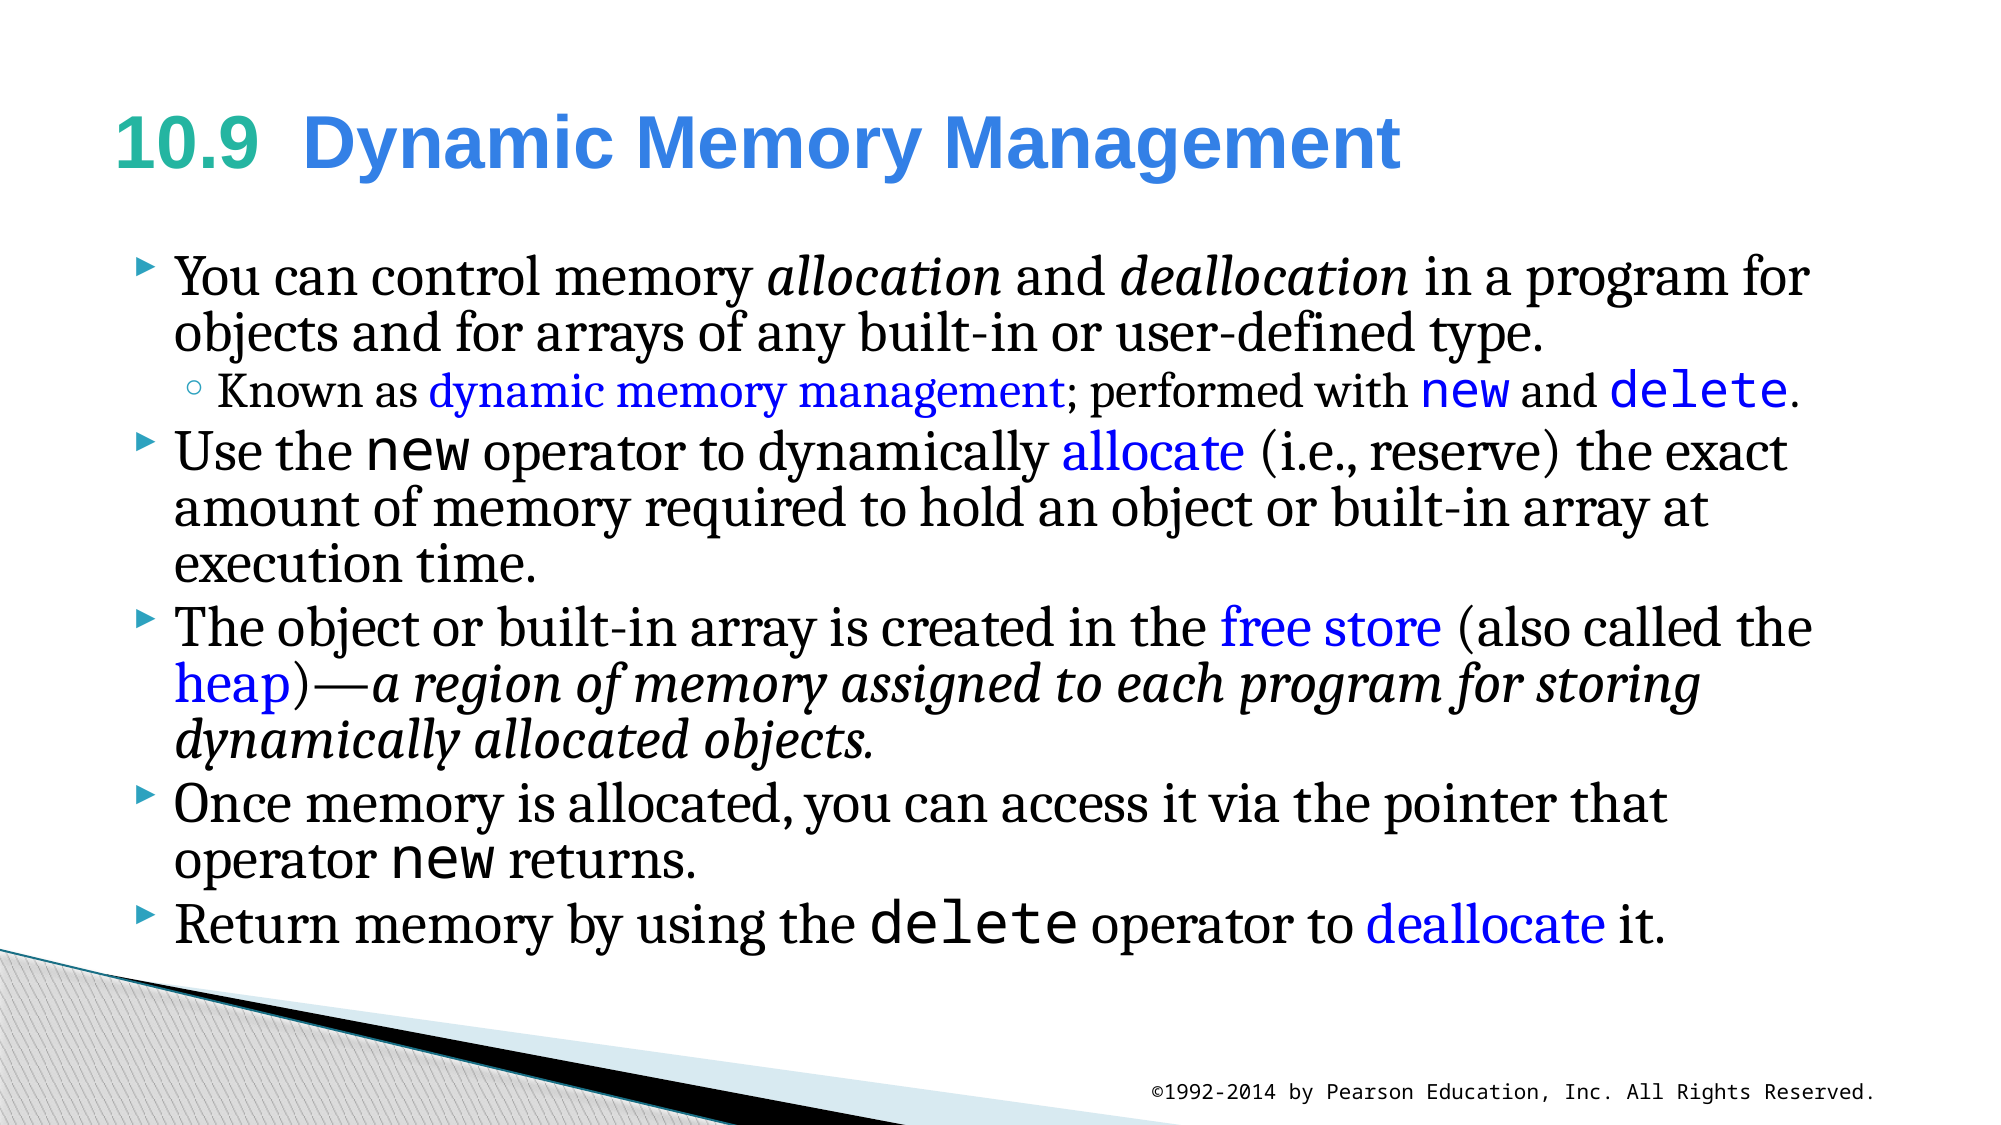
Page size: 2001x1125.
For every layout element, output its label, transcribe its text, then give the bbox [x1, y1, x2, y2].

list You can control memory allocation and deallocation in a program for objects and for arrays of any built-in or user-defined type. Known as dynamic memory management; performed with new and delete. Use the new operator to dynamically allocate (i.e., reserve) the exact amount of memory required to hold an object or built-in array at execution time. The object or built-in array is created in the free store (also called the heap)—a region of memory assigned to each program for storing dynamically allocated objects. Once memory is allocated, you can access it via the pointer that operator new returns. Return memory by using the delete operator to deallocate it. [99, 242, 1900, 986]
title 10.9 Dynamic Memory Management [99, 45, 1900, 233]
footer ©1992-2014 by Pearson Education, Inc. All Rights Reserved. [866, 1051, 1892, 1112]
